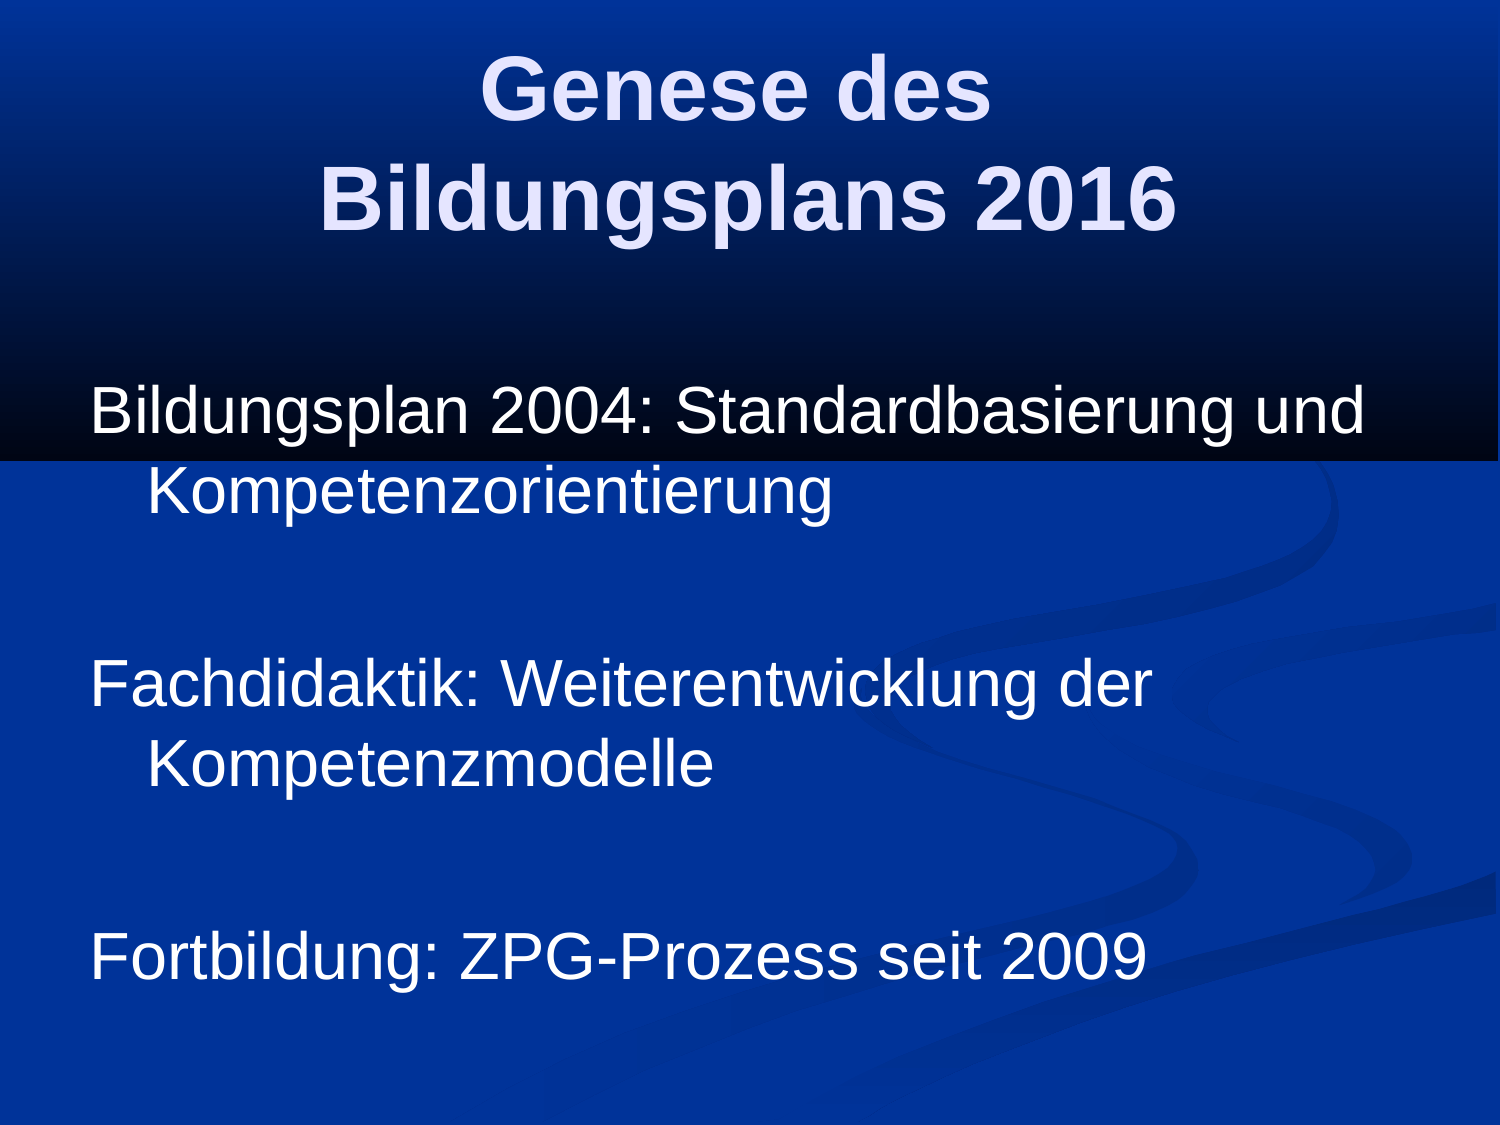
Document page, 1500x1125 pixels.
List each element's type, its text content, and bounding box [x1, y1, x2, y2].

list Bildungsplan 2004: Standardbasierung und Kompetenzorientierung Fachdidaktik: Weiterentwicklung der Kompetenzmodelle Fortbildung: ZPG-Prozess seit 2009 [75, 262, 1424, 1018]
title Genese des Bildungsplans 2016 [75, 21, 1424, 257]
